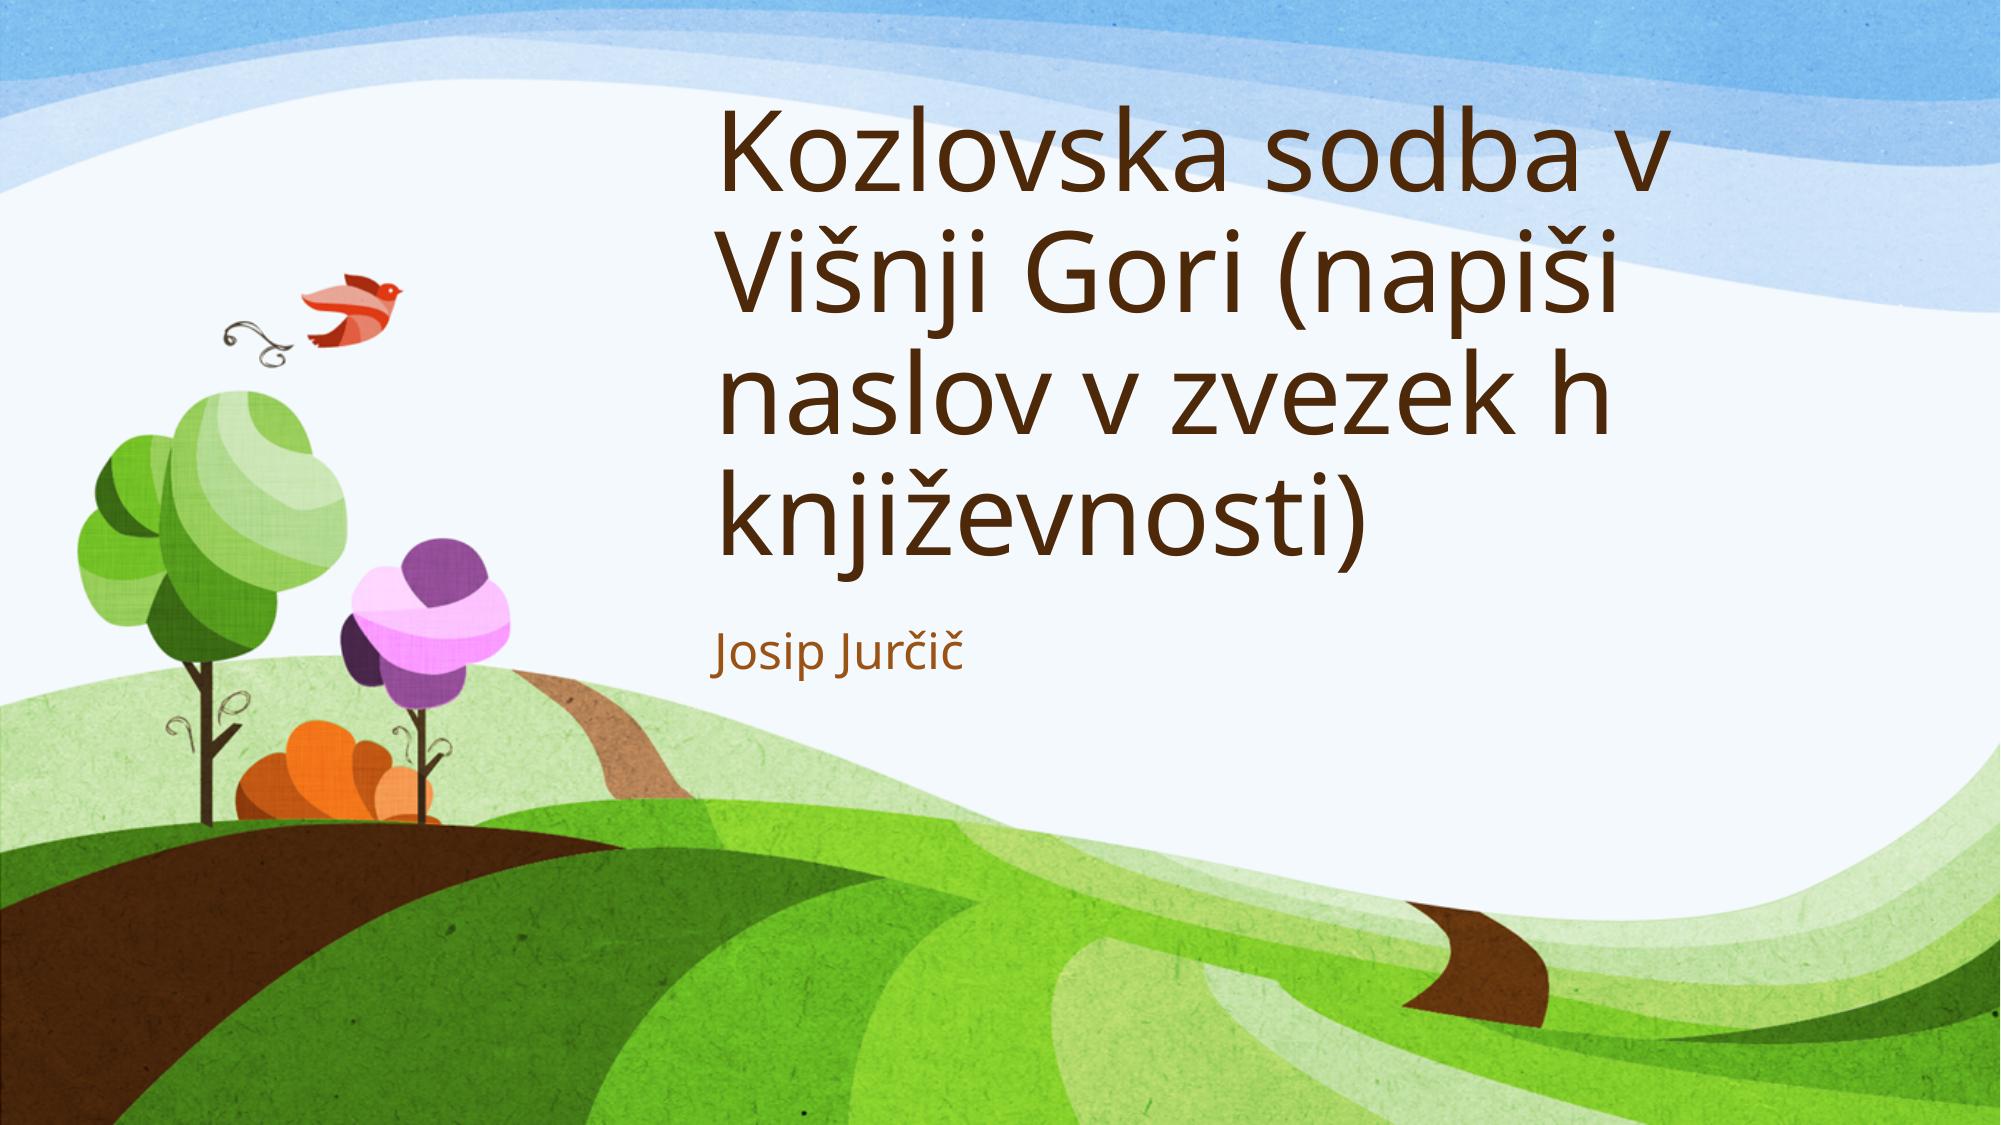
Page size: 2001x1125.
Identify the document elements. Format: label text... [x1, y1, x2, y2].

picture [0, 0, 2001, 1125]
subtitle Josip Jurčič [699, 612, 1825, 763]
title Kozlovska sodba v Višnji Gori (napiši naslov v zvezek h književnosti) [699, 287, 1825, 588]
